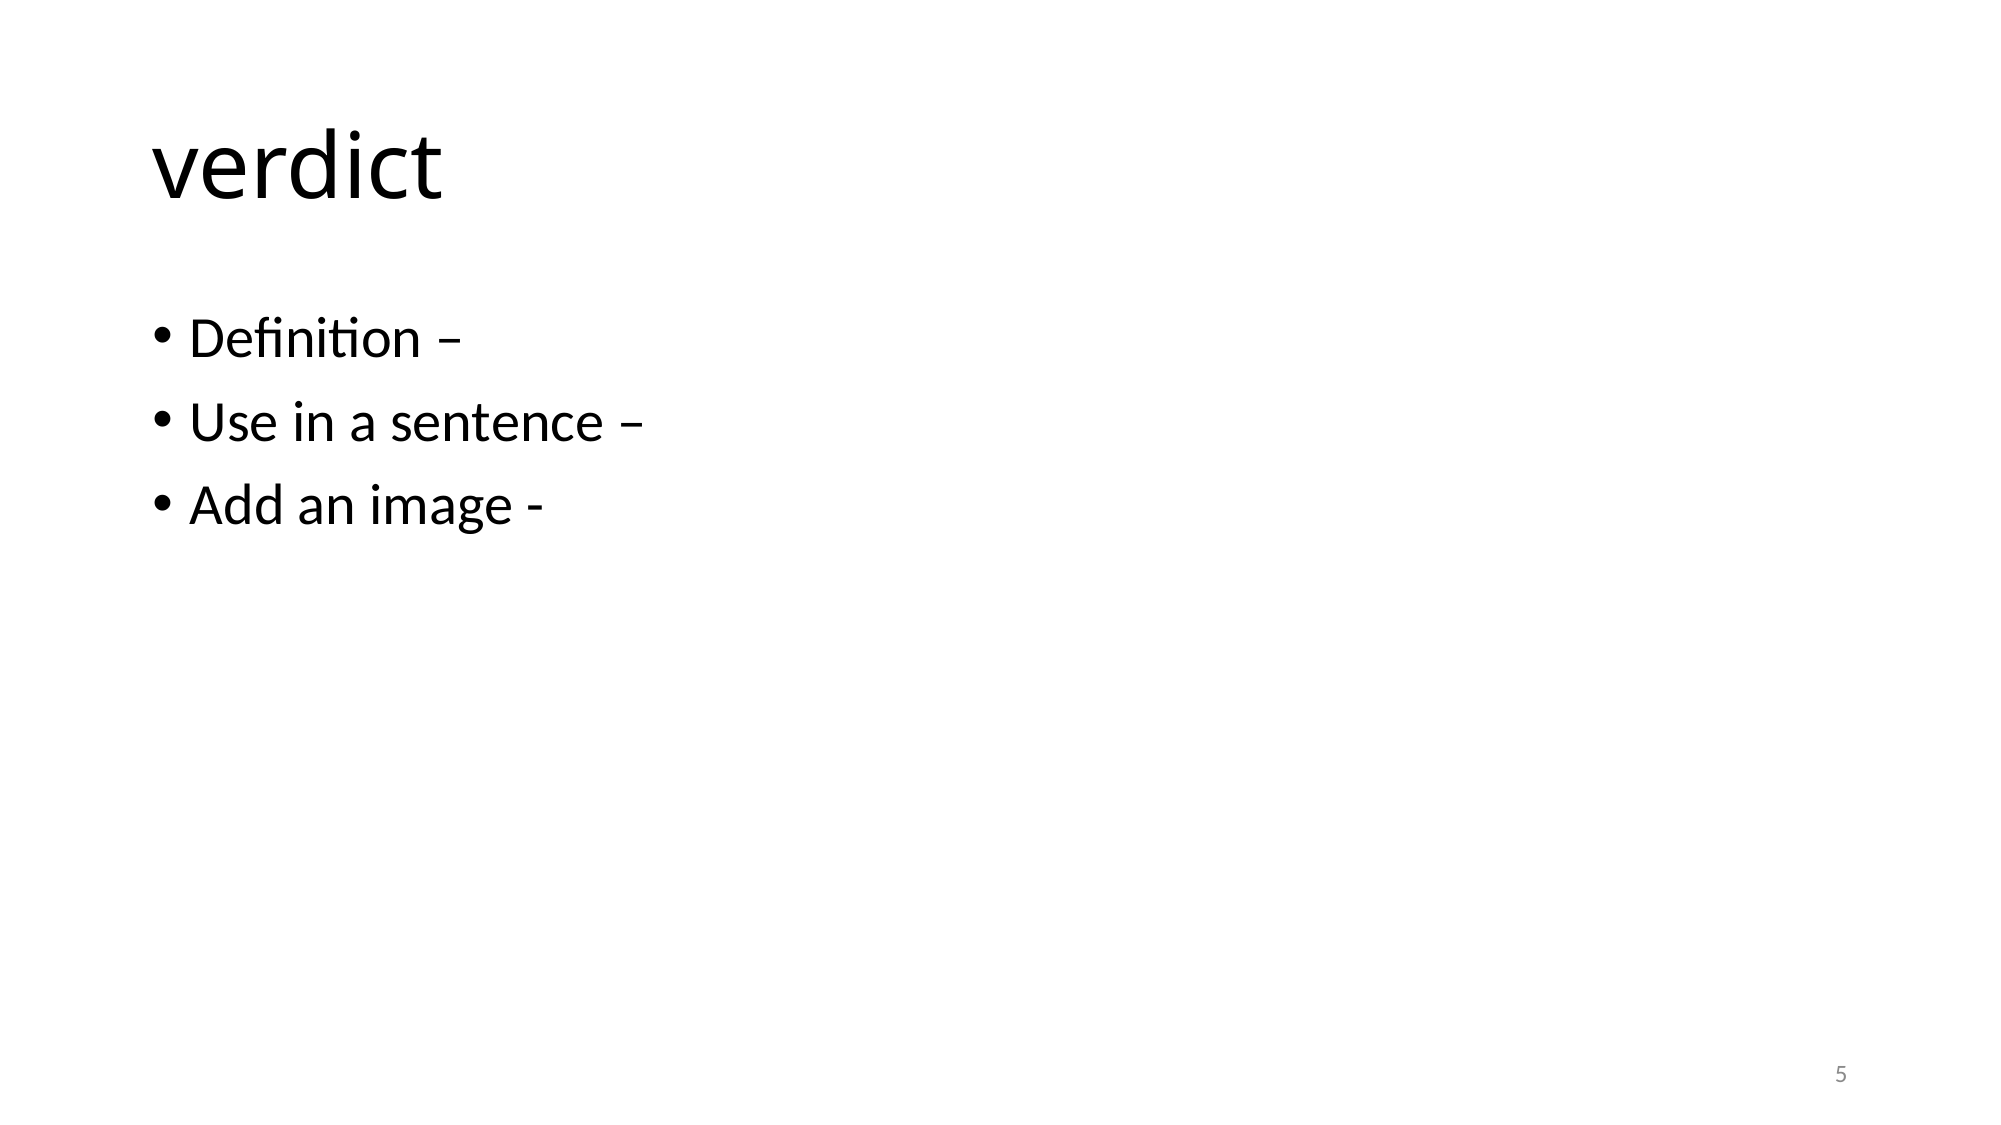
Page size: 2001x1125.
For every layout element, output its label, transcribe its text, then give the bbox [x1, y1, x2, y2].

slide_number 5 [1412, 1042, 1863, 1103]
title verdict [137, 59, 1863, 278]
list Definition – Use in a sentence – Add an image - [137, 299, 1863, 1014]
